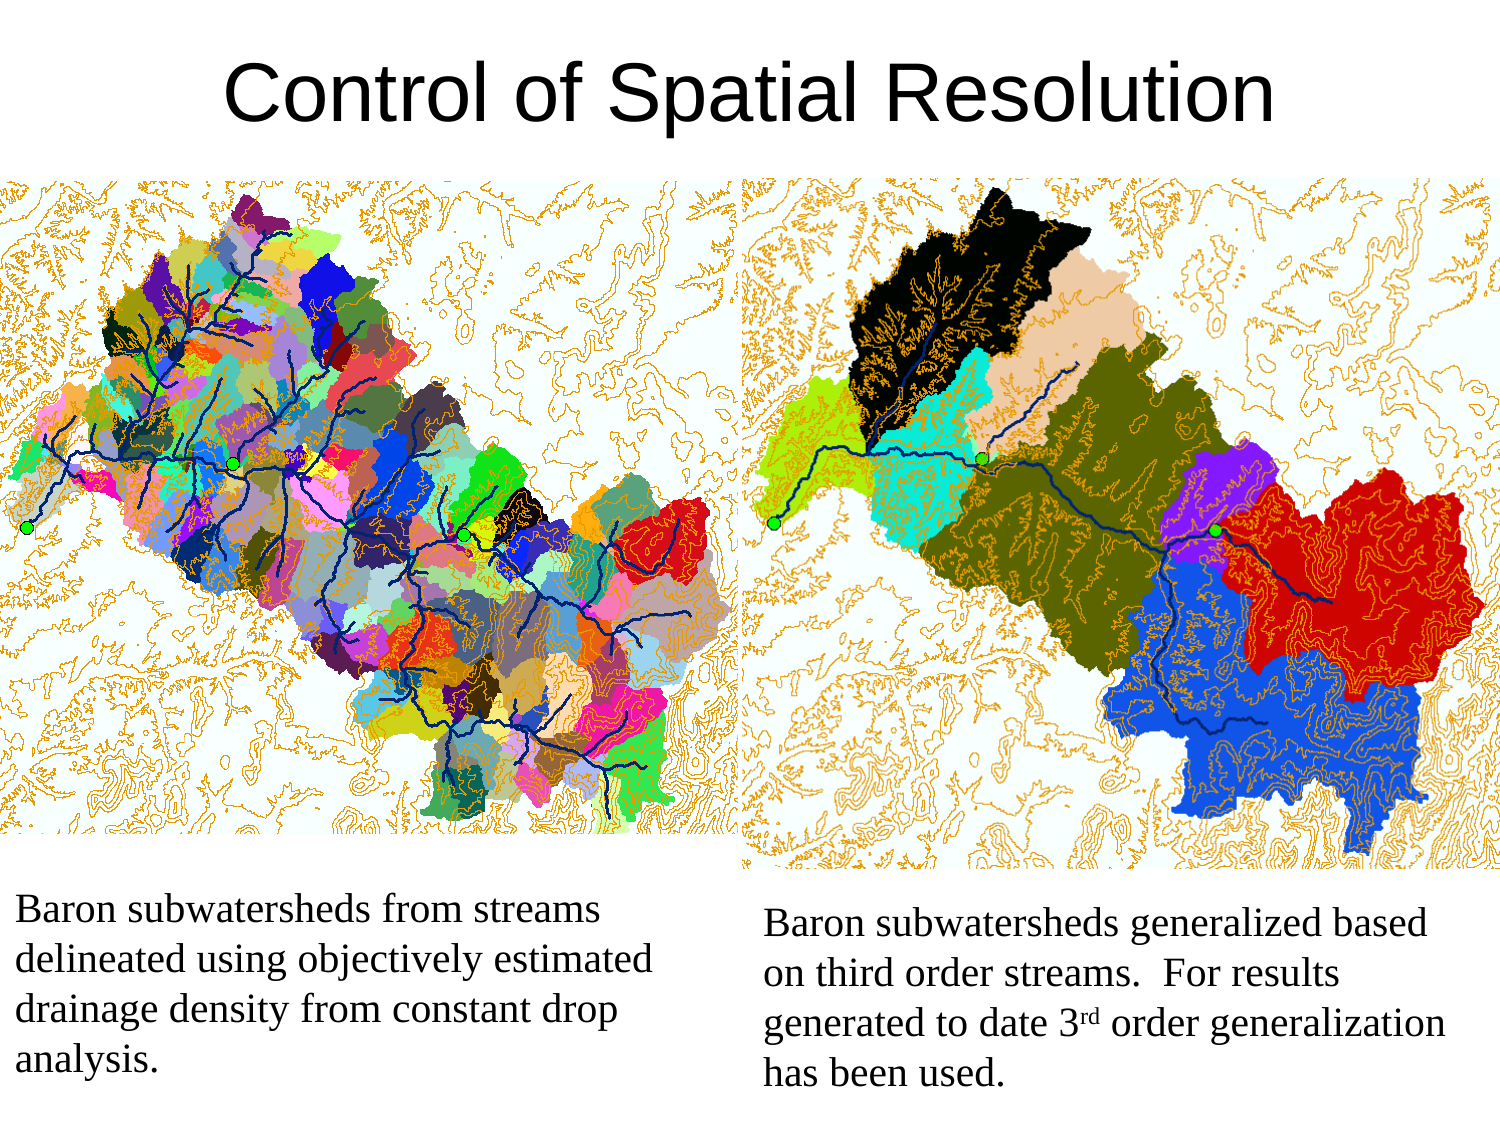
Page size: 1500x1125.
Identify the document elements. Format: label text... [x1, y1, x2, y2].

text_box Baron subwatersheds generalized based on third order streams. For results generated to date 3rd order generalization has been used. [748, 887, 1475, 1103]
text_box Baron subwatersheds from streams delineated using objectively estimated drainage density from constant drop analysis. [0, 873, 727, 1088]
title Control of Spatial Resolution [75, 45, 1425, 131]
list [742, 178, 1500, 869]
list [0, 181, 738, 835]
